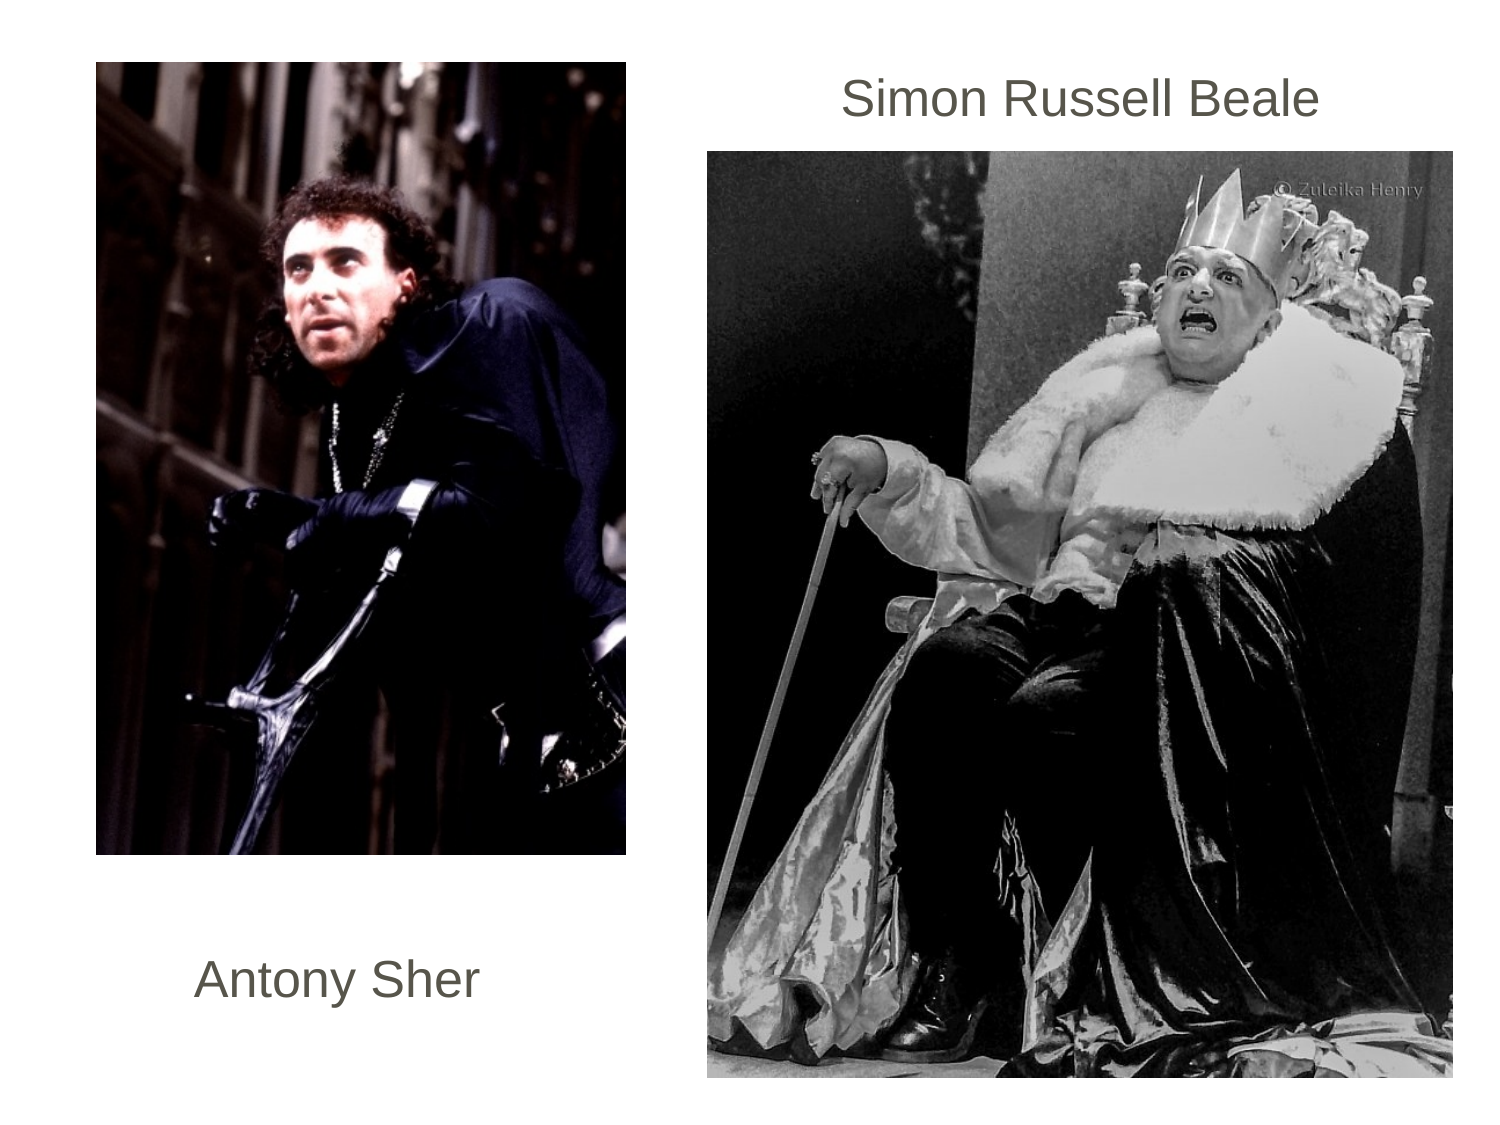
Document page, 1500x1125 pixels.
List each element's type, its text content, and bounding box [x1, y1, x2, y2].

picture [707, 151, 1454, 1079]
text_box Simon Russell Beale [834, 58, 1327, 133]
picture [96, 62, 626, 856]
text_box Antony Sher [188, 939, 487, 1015]
